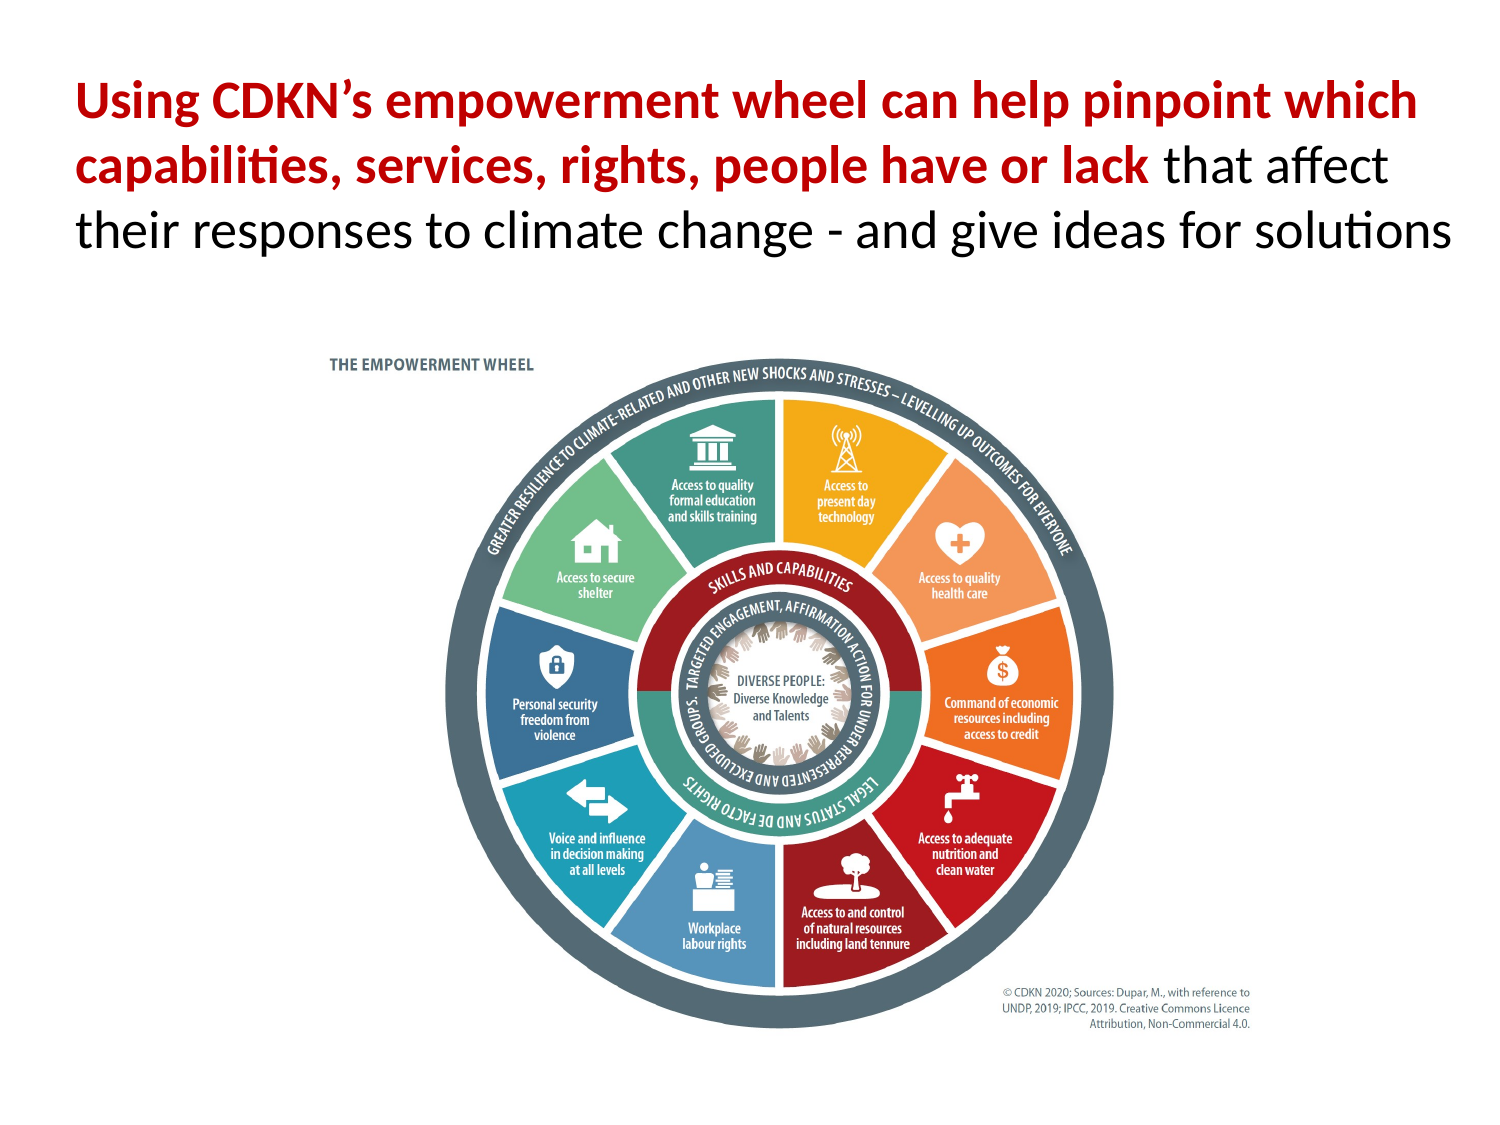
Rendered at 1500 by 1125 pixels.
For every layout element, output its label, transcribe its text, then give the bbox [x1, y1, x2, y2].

picture [282, 312, 1299, 1061]
title Using CDKN’s empowerment wheel can help pinpoint which capabilities, services, rights, people have or lack that affect their responses to climate change - and give ideas for solutions [75, 64, 1479, 287]
